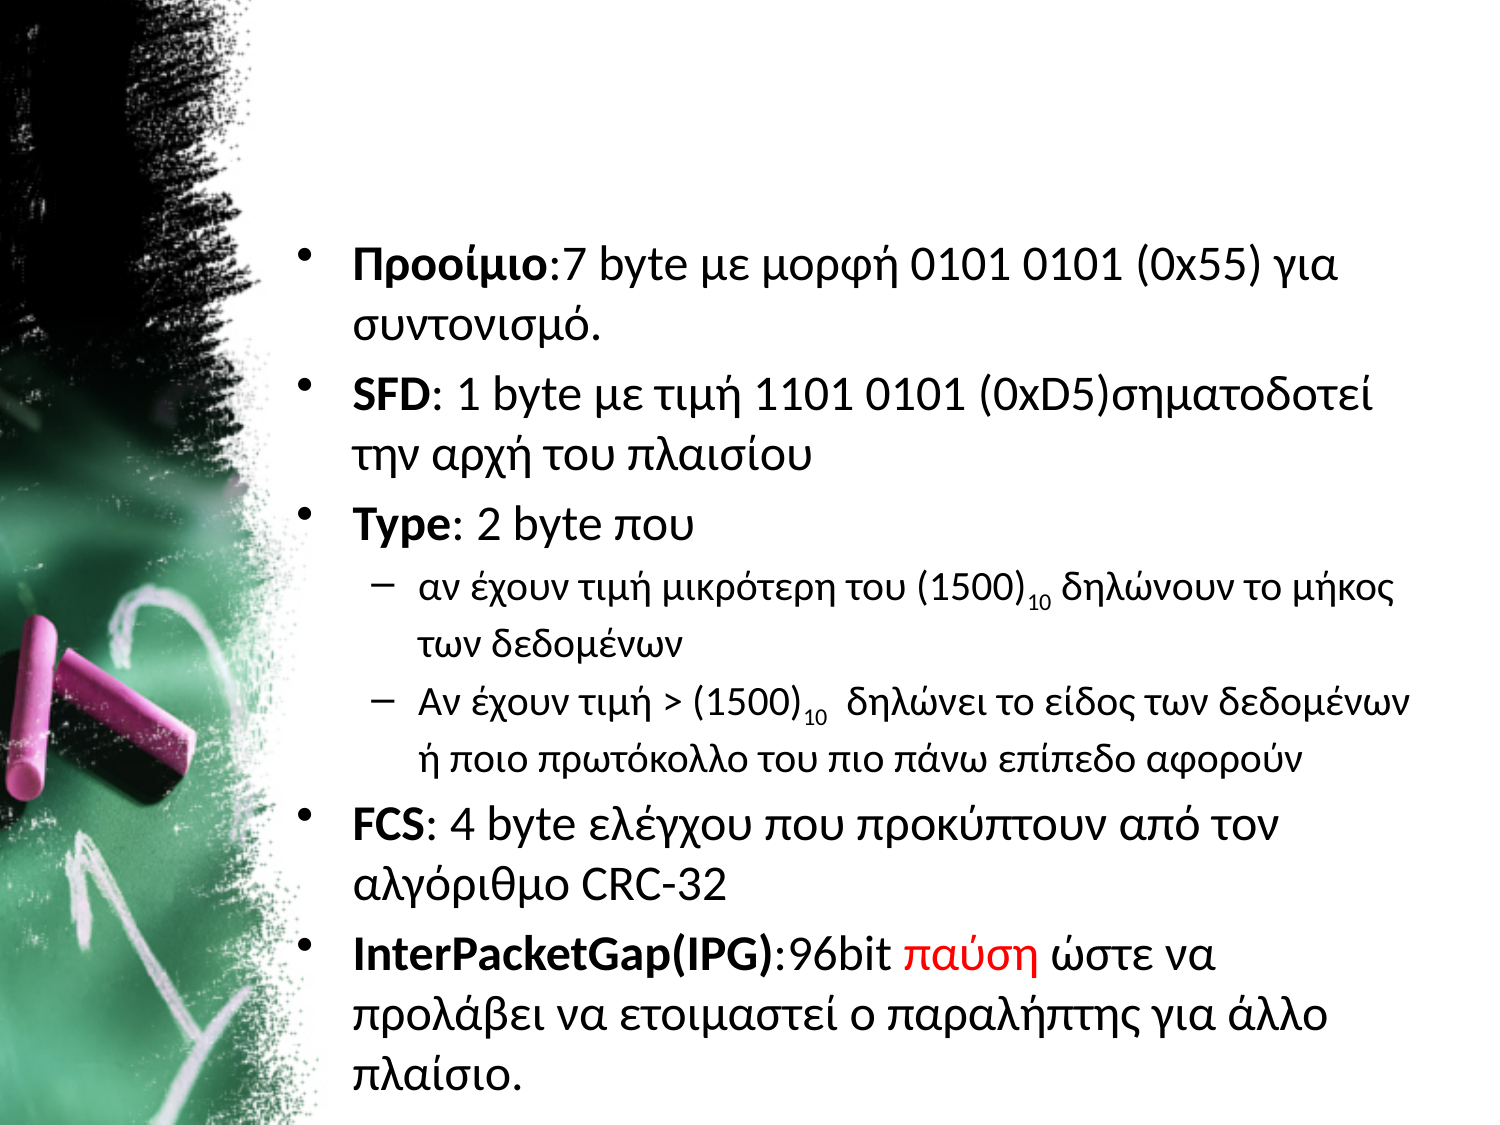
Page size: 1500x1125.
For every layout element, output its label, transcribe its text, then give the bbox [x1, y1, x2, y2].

list Προοίμιο:7 byte με μορφή 0101 0101 (0x55) για συντονισμό. SFD: 1 byte με τιμή 1101 0101 (0xD5)σηματοδοτεί την αρχή του πλαισίου Type: 2 byte που αν έχουν τιμή μικρότερη του (1500)10 δηλώνουν το μήκος των δεδομένων Αν έχουν τιμή > (1500)10 δηλώνει το είδος των δεδομένων ή ποιο πρωτόκολλο του πιο πάνω επίπεδο αφορούν FCS: 4 byte ελέγχου που προκύπτουν από τον αλγόριθμο CRC-32 InterPacketGap(IPG):96bit παύση ώστε να προλάβει να ετοιμαστεί ο παραλήπτης για άλλο πλαίσιο. [280, 222, 1432, 1102]
picture [0, 0, 1500, 1125]
